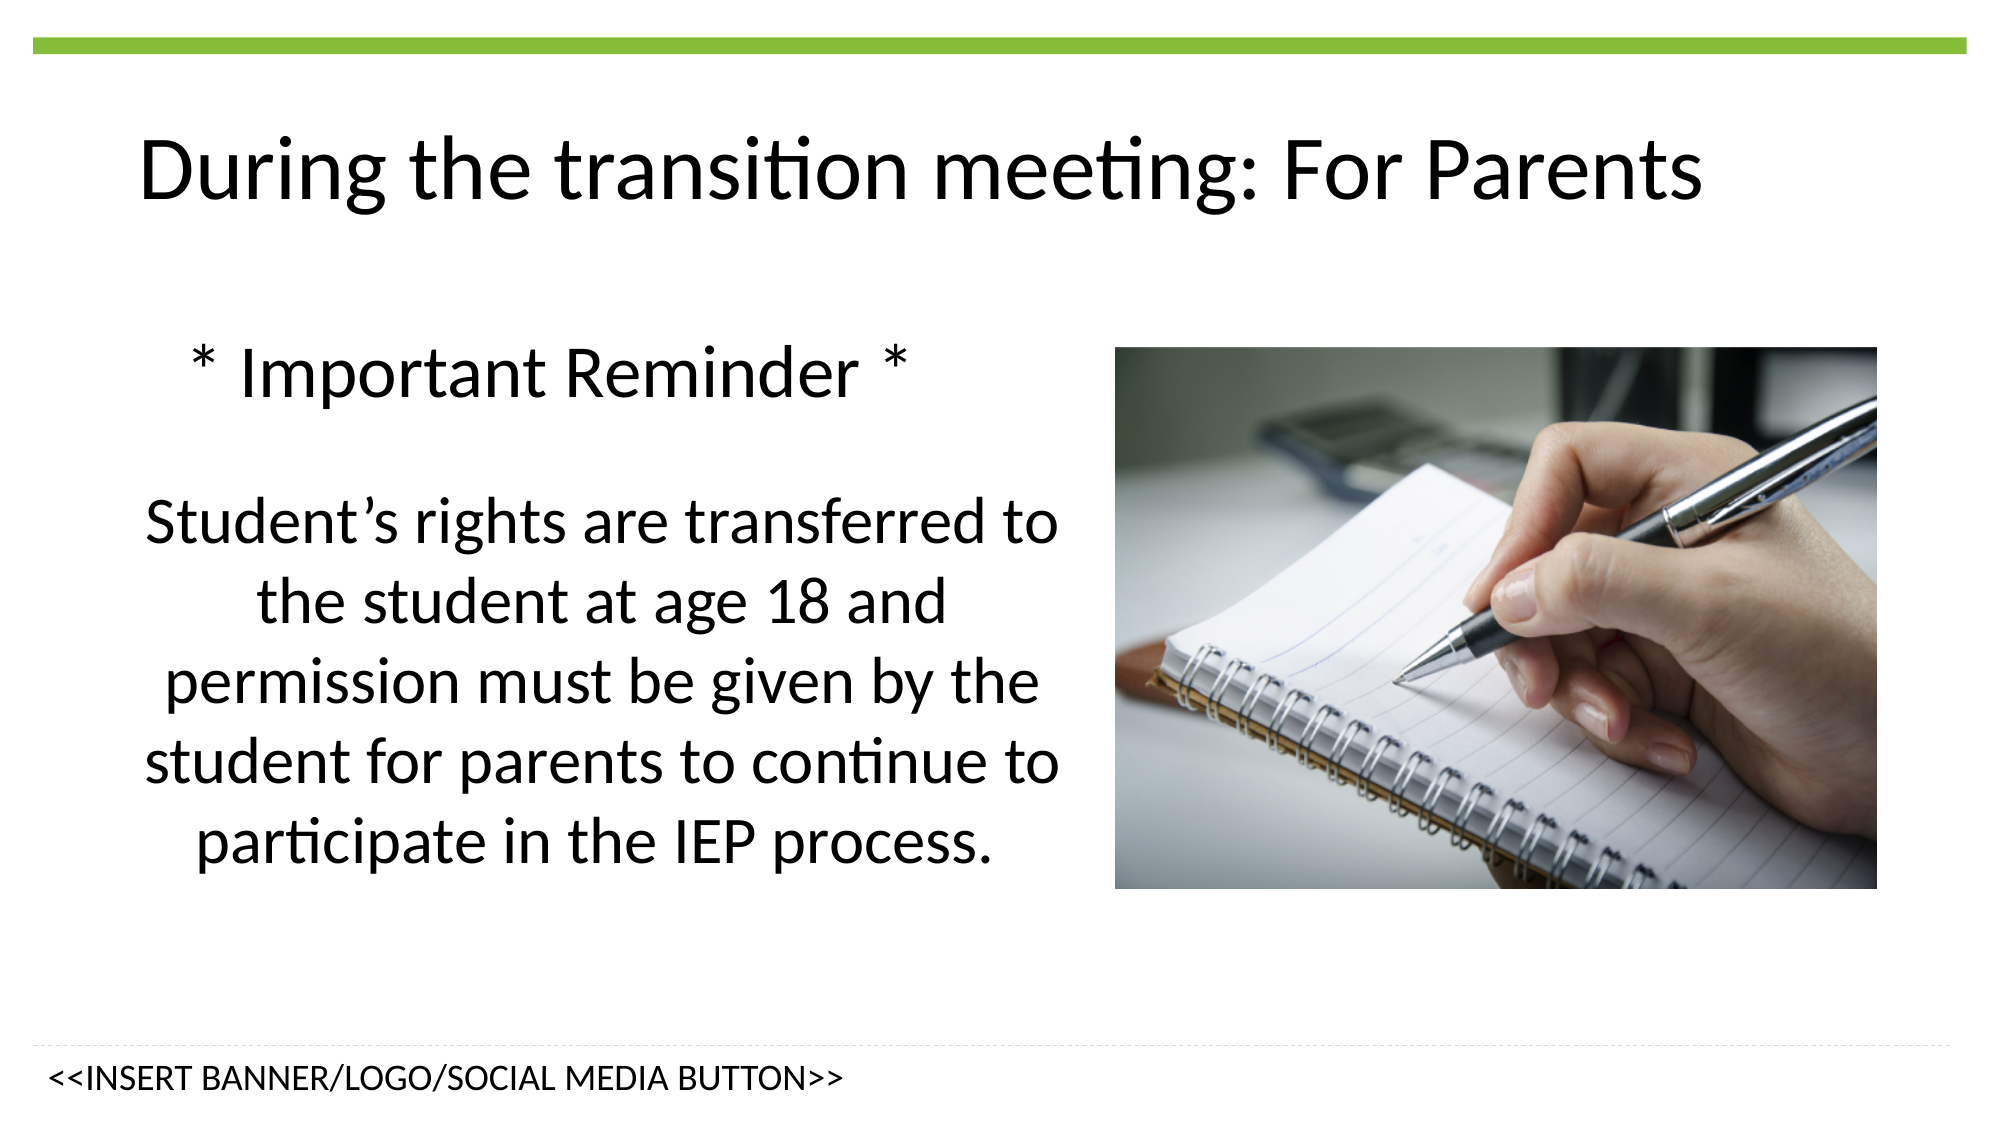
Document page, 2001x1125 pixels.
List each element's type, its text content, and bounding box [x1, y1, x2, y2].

text_box * Important Reminder * [170, 314, 1110, 420]
picture [1115, 347, 1877, 889]
text_box Student’s rights are transferred to the student at age 18 and permission must be given by the student for parents to continue to participate in the IEP process. [98, 469, 1107, 885]
text_box During the transition meeting: For Parents [100, 100, 1767, 225]
text_box [32, 36, 1968, 55]
text_box <<INSERT BANNER/LOGO/SOCIAL MEDIA BUTTON>> [33, 1046, 885, 1106]
